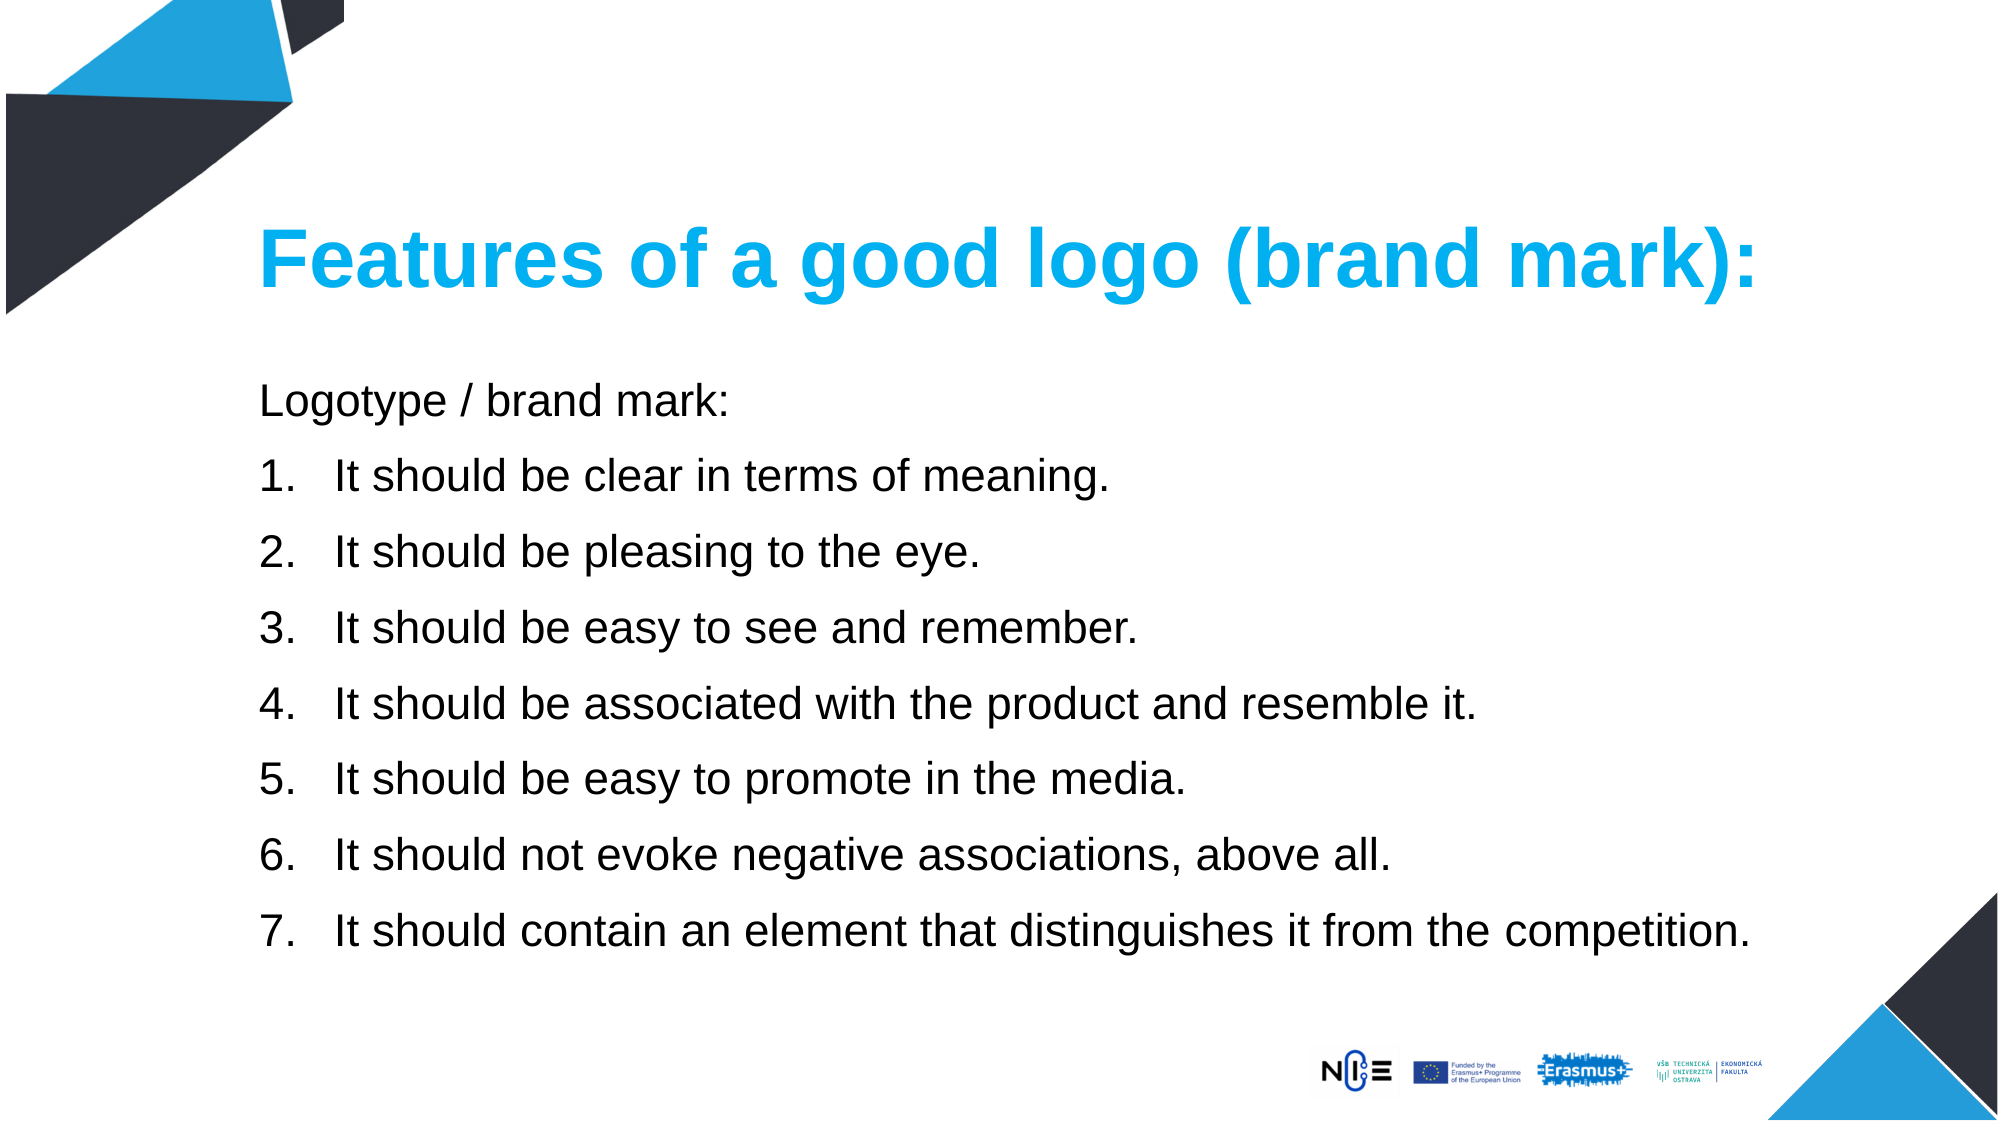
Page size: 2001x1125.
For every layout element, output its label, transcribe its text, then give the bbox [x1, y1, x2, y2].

picture [6, 0, 344, 318]
list Features of a good logo (brand mark): Logotype / brand mark: It should be clear in terms of meaning. It should be pleasing to the eye. It should be easy to see and remember. It should be associated with the product and resemble it. It should be easy to promote in the media. It should not evoke negative associations, above all. It should contain an element that distinguishes it from the competition. [244, 196, 1886, 1125]
picture [1886, 888, 2000, 1125]
